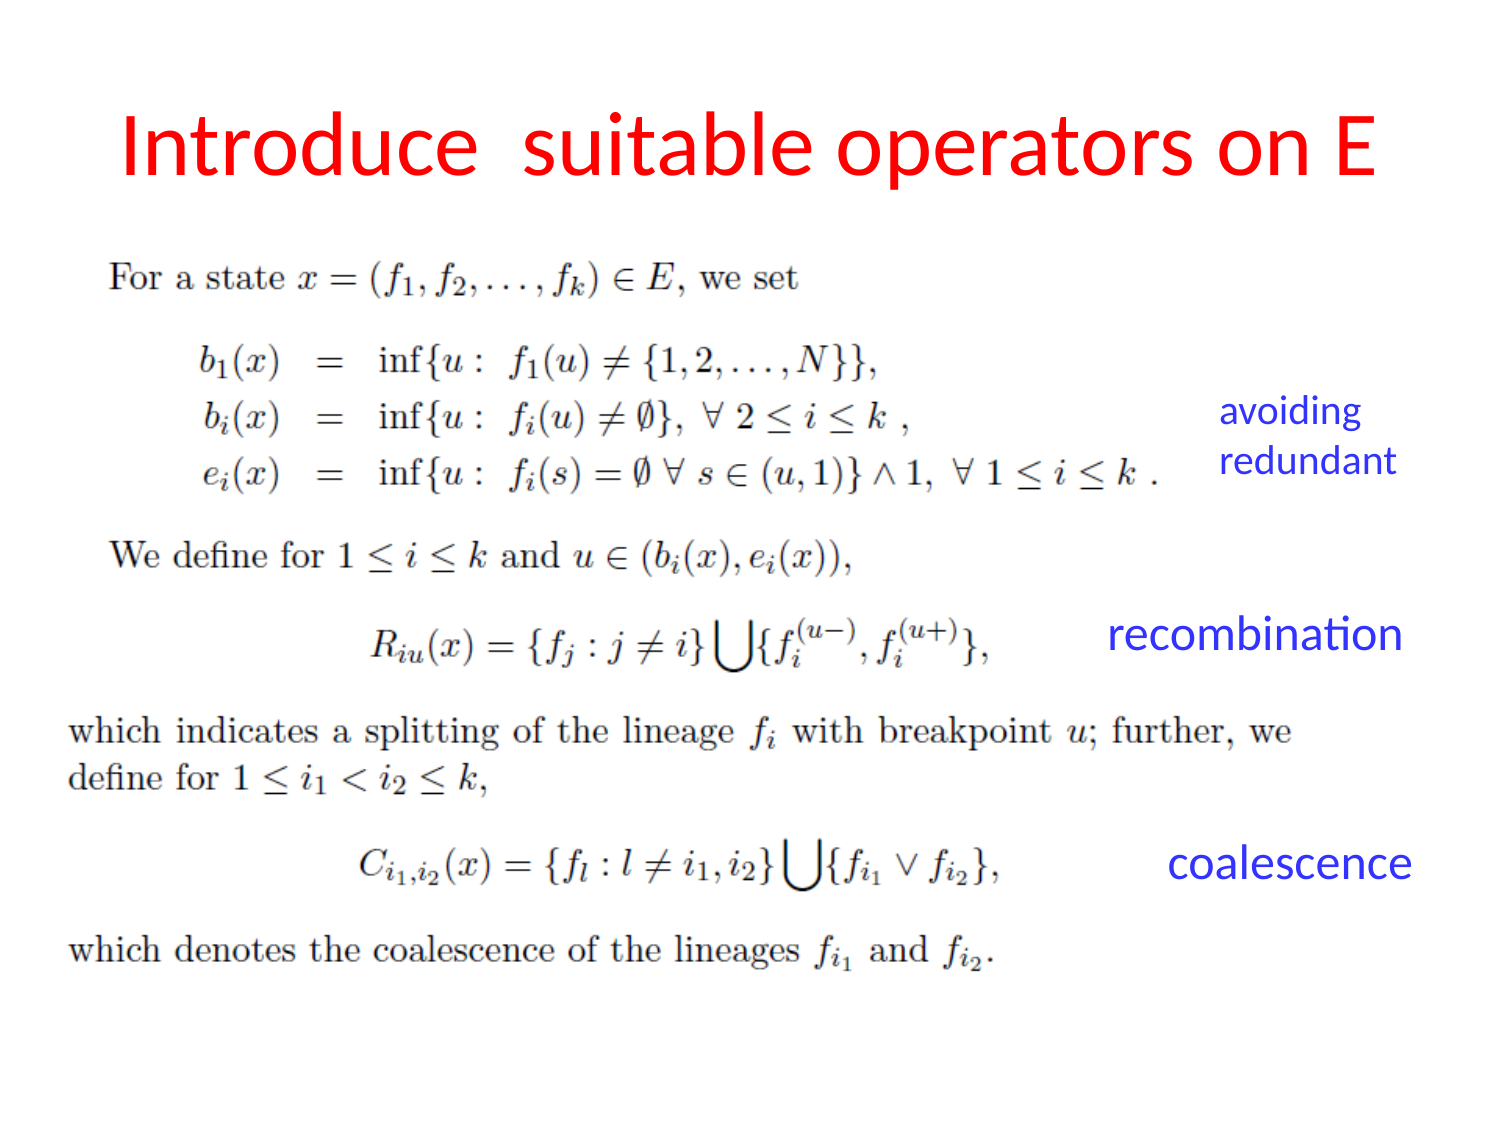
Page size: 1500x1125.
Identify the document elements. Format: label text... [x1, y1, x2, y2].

text_box coalescence [1327, 822, 1429, 897]
text_box avoiding redundant [1327, 375, 1413, 491]
picture [52, 255, 1324, 990]
title Introduce suitable operators on E [75, 45, 1425, 233]
text_box recombination [1327, 593, 1424, 668]
